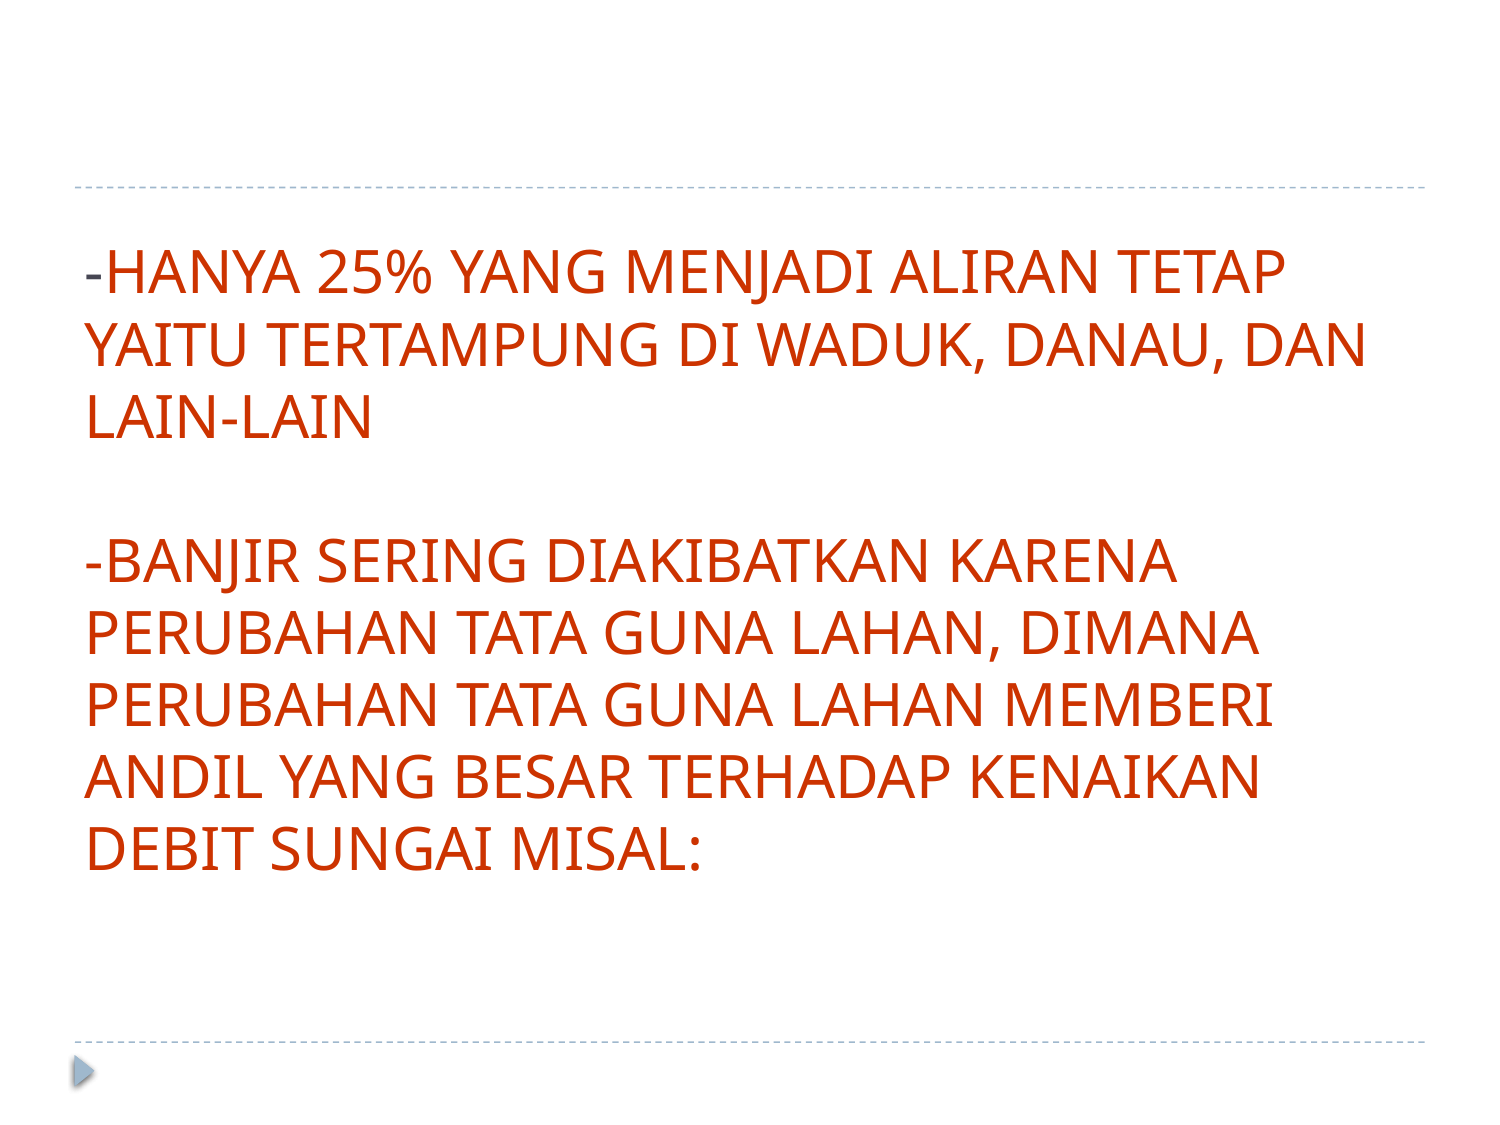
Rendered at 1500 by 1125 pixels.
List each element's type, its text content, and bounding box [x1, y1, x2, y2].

title -HANYA 25% YANG MENJADI ALIRAN TETAP YAITU TERTAMPUNG DI WADUK, DANAU, DAN LAIN-LAIN -BANJIR SERING DIAKIBATKAN KARENA PERUBAHAN TATA GUNA LAHAN, DIMANA PERUBAHAN TATA GUNA LAHAN MEMBERI ANDIL YANG BESAR TERHADAP KENAIKAN DEBIT SUNGAI MISAL: [70, 222, 1421, 890]
